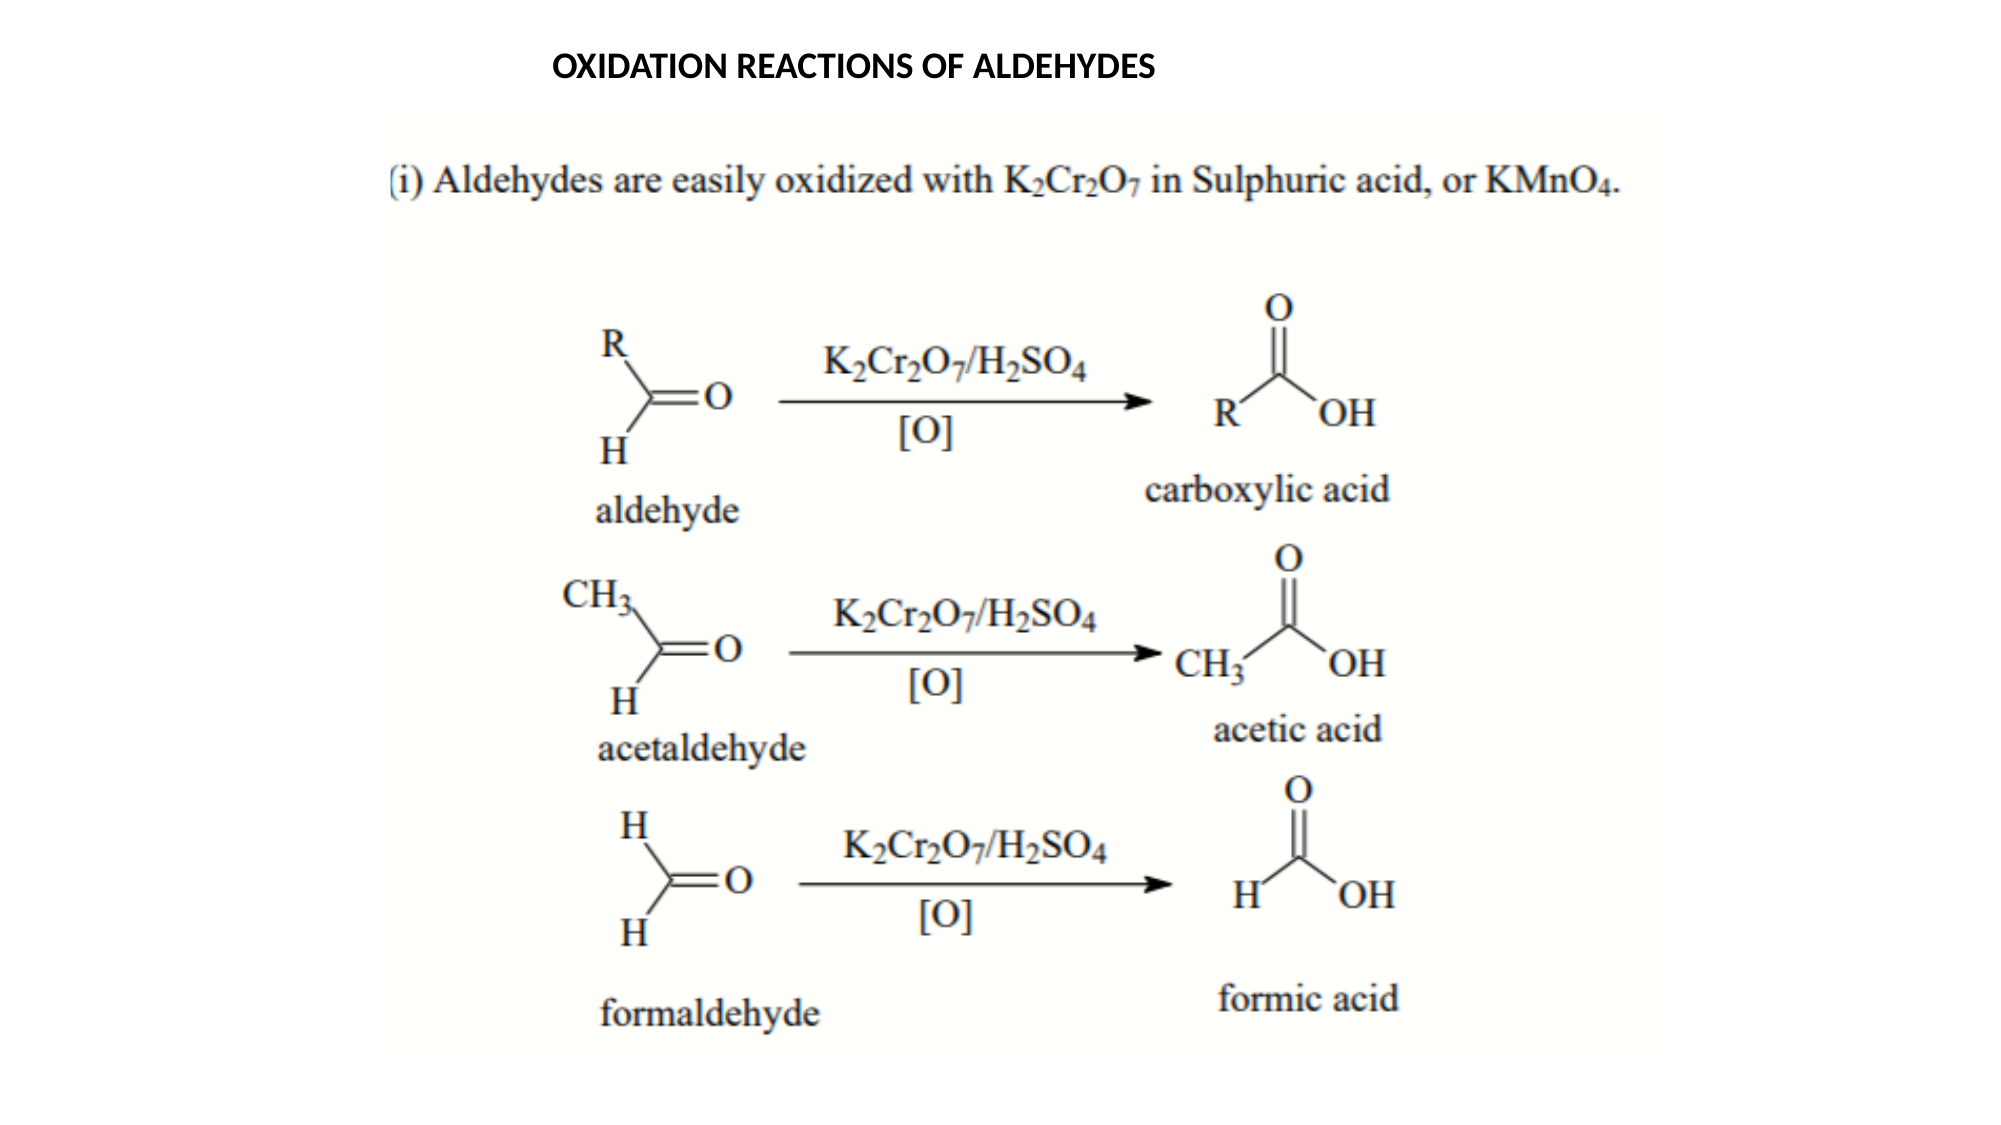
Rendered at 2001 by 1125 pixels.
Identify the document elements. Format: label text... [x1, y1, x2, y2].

text_box OXIDATION REACTIONS OF ALDEHYDES [537, 33, 1538, 94]
picture [390, 108, 1666, 1054]
